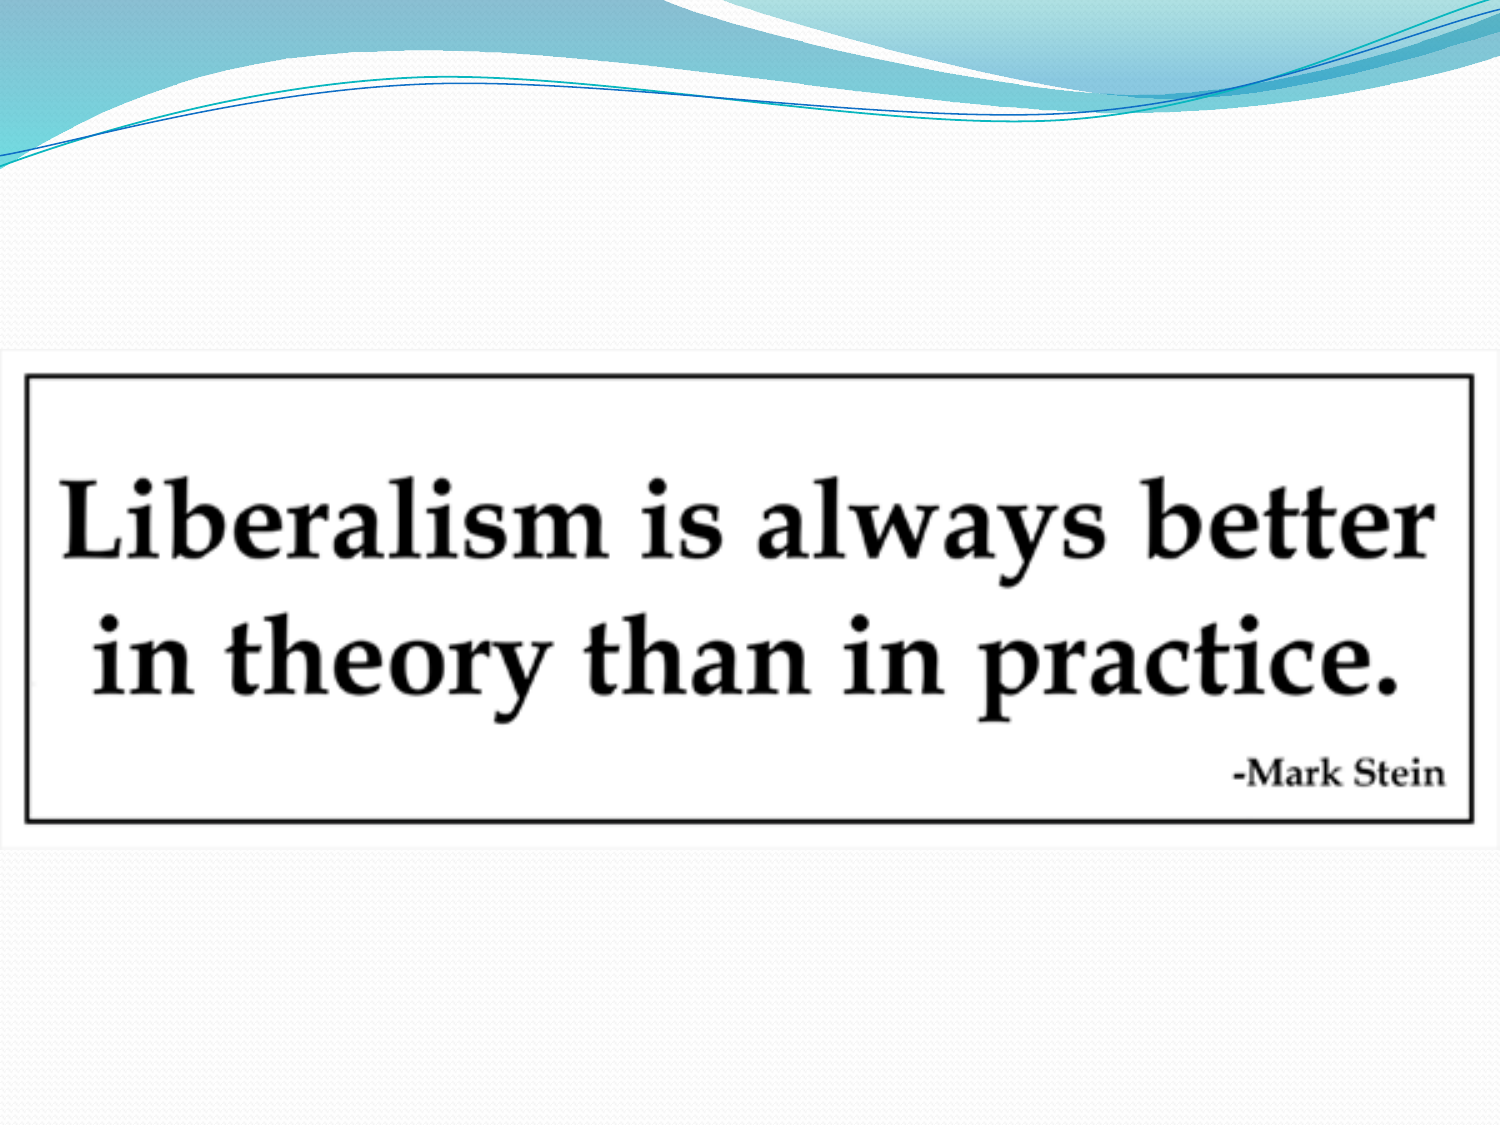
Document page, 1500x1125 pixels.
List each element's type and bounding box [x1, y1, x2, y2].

list [0, 349, 1500, 851]
